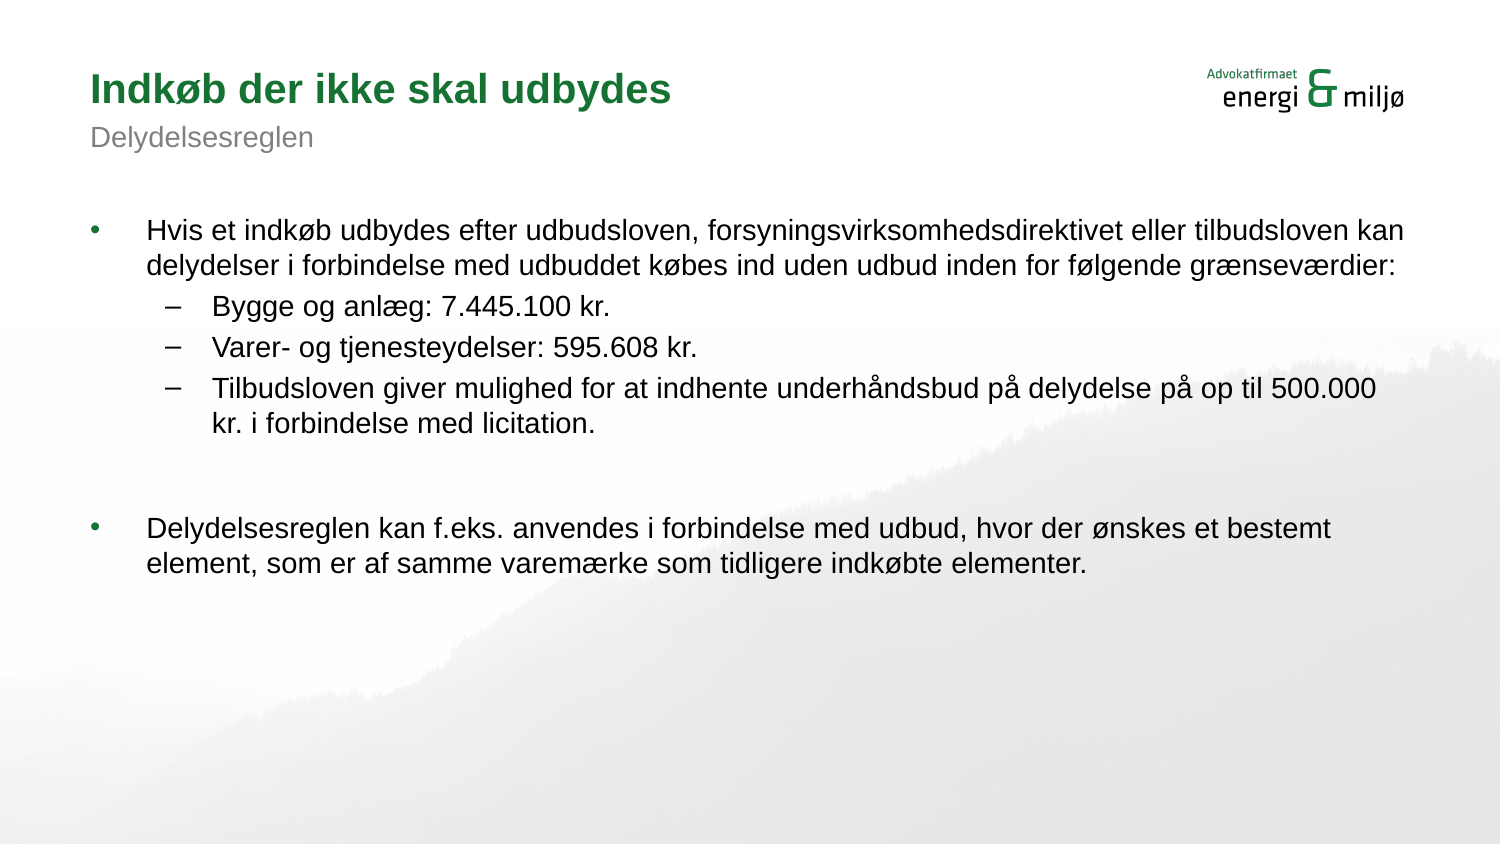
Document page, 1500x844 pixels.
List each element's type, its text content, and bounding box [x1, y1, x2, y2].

picture [1187, 19, 1425, 154]
list Delydelsesreglen [75, 111, 1141, 175]
title Indkøb der ikke skal udbydes [75, 33, 1141, 111]
list Hvis et indkøb udbydes efter udbudsloven, forsyningsvirksomhedsdirektivet eller tilbudsloven kan delydelser i forbindelse med udbuddet købes ind uden udbud inden for følgende grænseværdier: Bygge og anlæg: 7.445.100 kr. Varer- og tjenesteydelser: 595.608 kr. Tilbudsloven giver mulighed for at indhente underhåndsbud på delydelse på op til 500.000 kr. i forbindelse med licitation. Delydelsesreglen kan f.eks. anvendes i forbindelse med udbud, hvor der ønskes et bestemt element, som er af samme varemærke som tidligere indkøbte elementer. [75, 204, 1425, 761]
